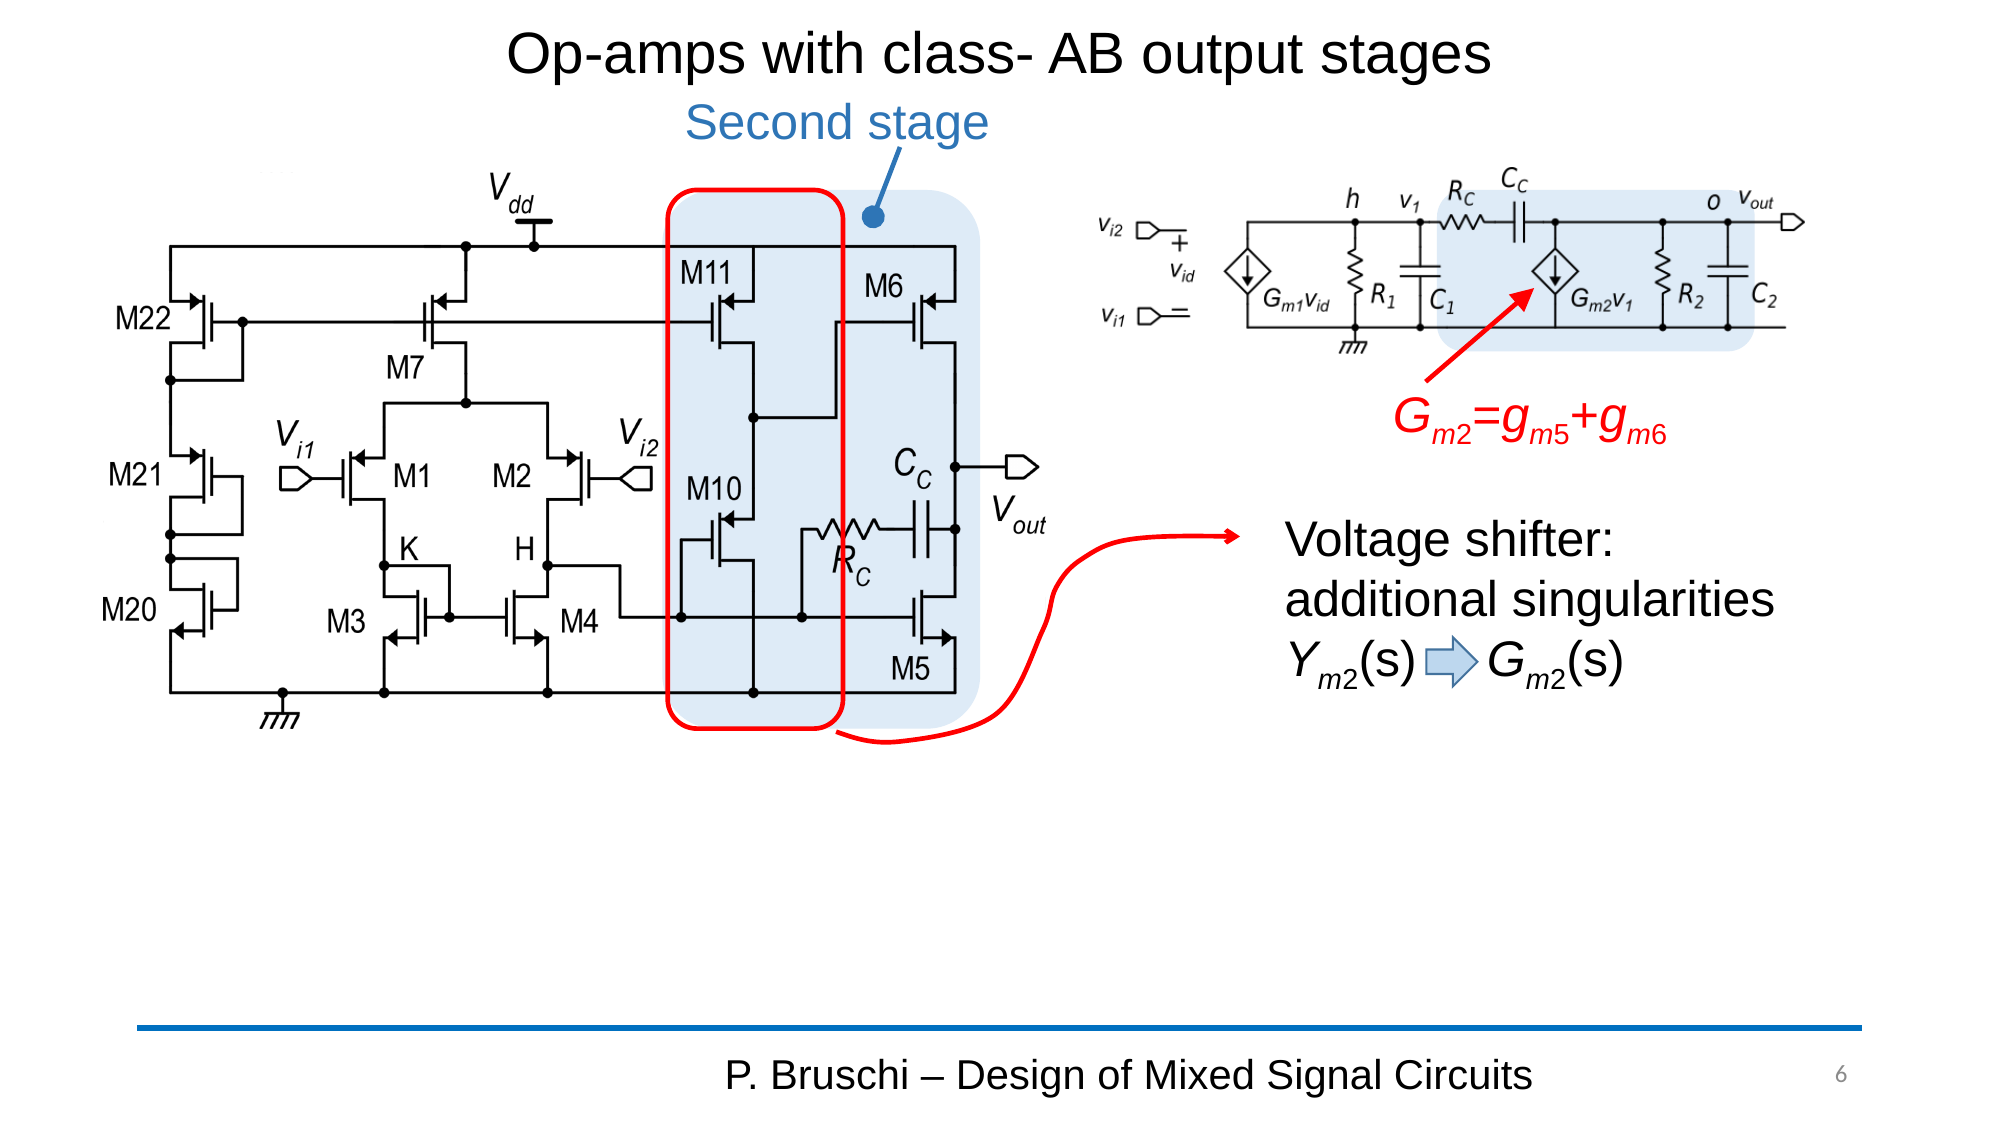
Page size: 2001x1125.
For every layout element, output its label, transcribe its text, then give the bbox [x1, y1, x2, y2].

title Op-amps with class- AB output stages [137, 0, 1863, 109]
text_box [1046, 529, 1241, 631]
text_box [1425, 288, 1535, 382]
text_box Voltage shifter: additional singularities Ym2(s) Gm2(s) [1269, 499, 1791, 703]
picture [103, 172, 1046, 729]
text_box [1425, 634, 1479, 689]
text_box Second stage [669, 82, 1006, 157]
text_box Gm2=gm5+gm6 [1378, 374, 1683, 458]
footer P. Bruschi – Design of Mixed Signal Circuits [662, 1042, 1596, 1103]
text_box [873, 146, 900, 217]
text_box [835, 729, 969, 744]
slide_number 6 [1718, 1042, 1863, 1103]
picture [1099, 167, 1805, 354]
